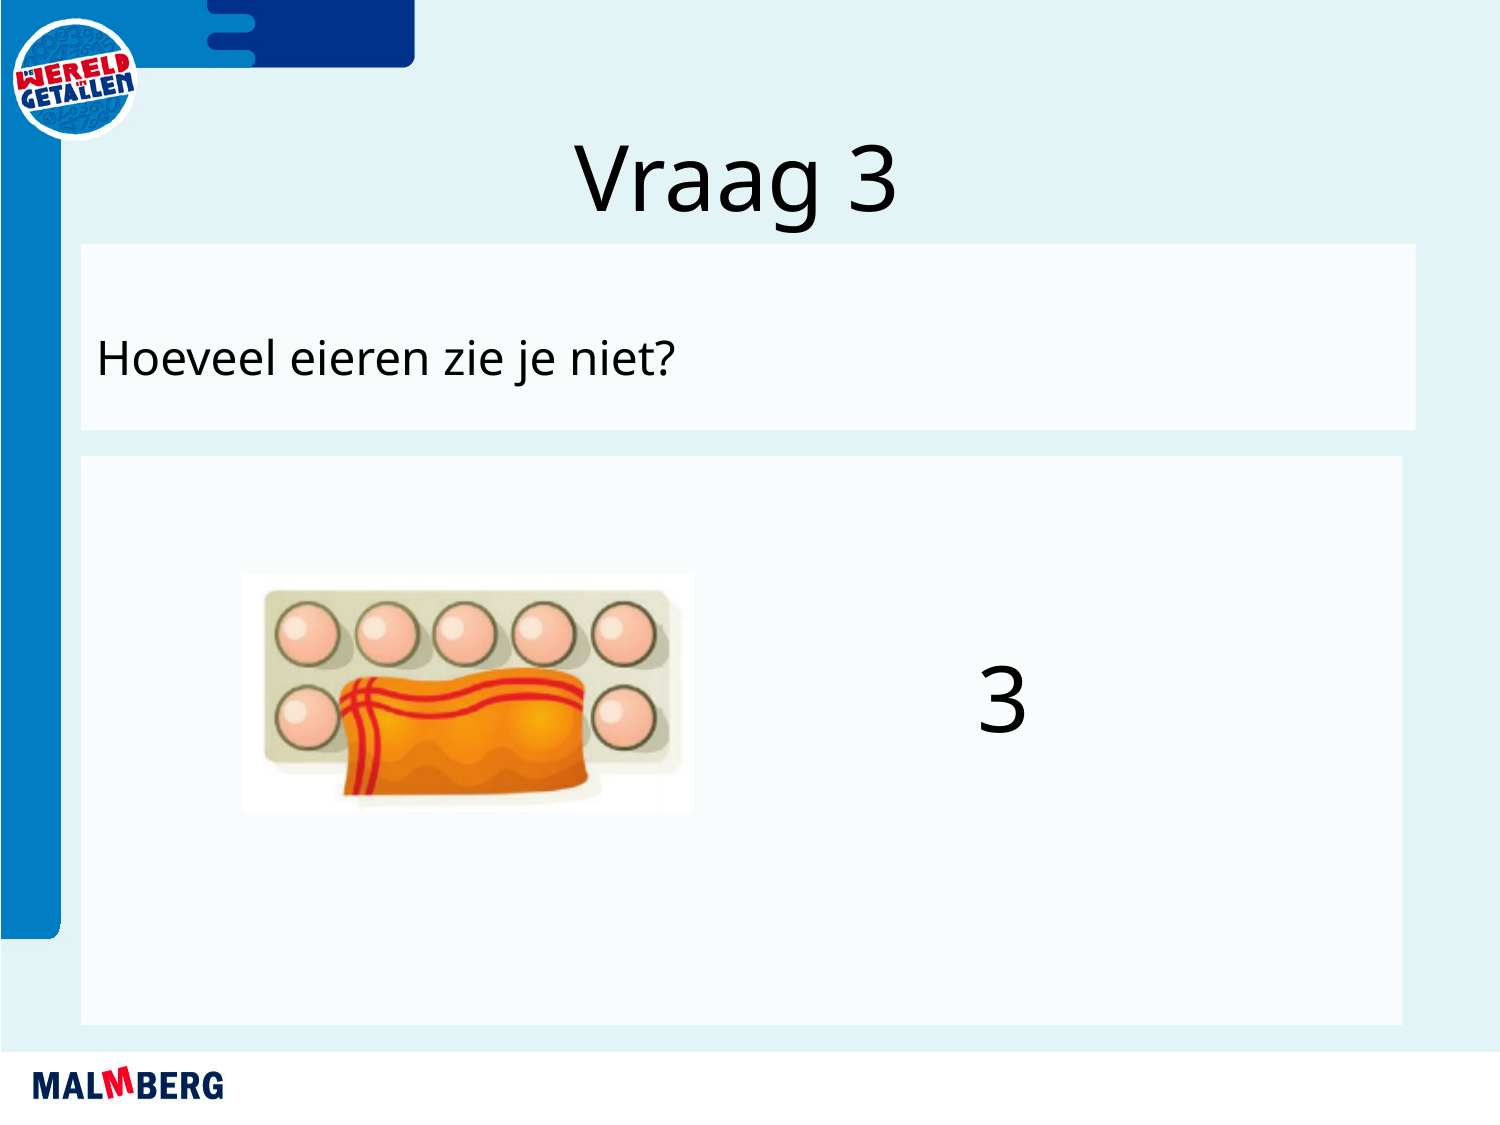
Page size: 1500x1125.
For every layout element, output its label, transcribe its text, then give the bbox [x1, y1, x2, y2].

text_box 3 [962, 633, 1211, 758]
text_box Hoeveel eieren zie je niet? [80, 243, 1416, 431]
picture [0, 0, 1500, 1125]
text_box Vraag 3 [100, 54, 1376, 243]
text_box [80, 456, 1403, 1026]
